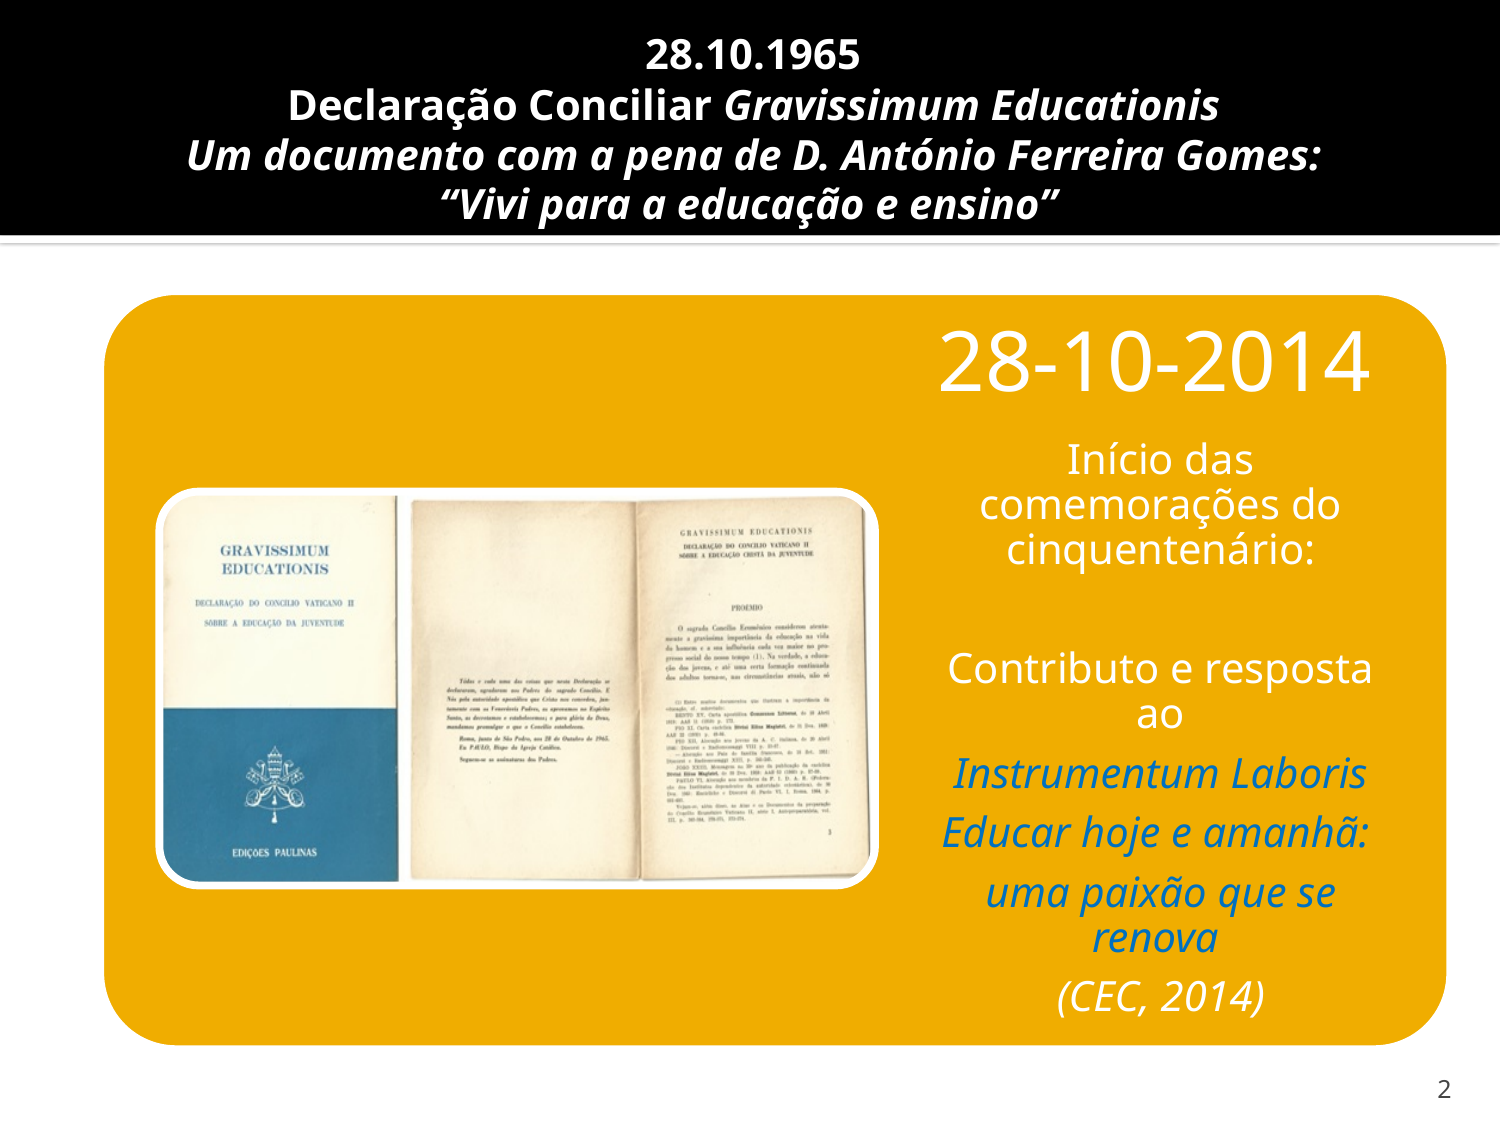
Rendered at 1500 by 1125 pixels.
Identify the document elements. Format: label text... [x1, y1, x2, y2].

title 28.10.1965 Declaração Conciliar Gravissimum Educationis Um documento com a pena de D. António Ferreira Gomes: “Vivi para a educação e ensino” [75, 25, 1425, 231]
slide_number 2 [1345, 1062, 1467, 1108]
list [74, 291, 1425, 1050]
